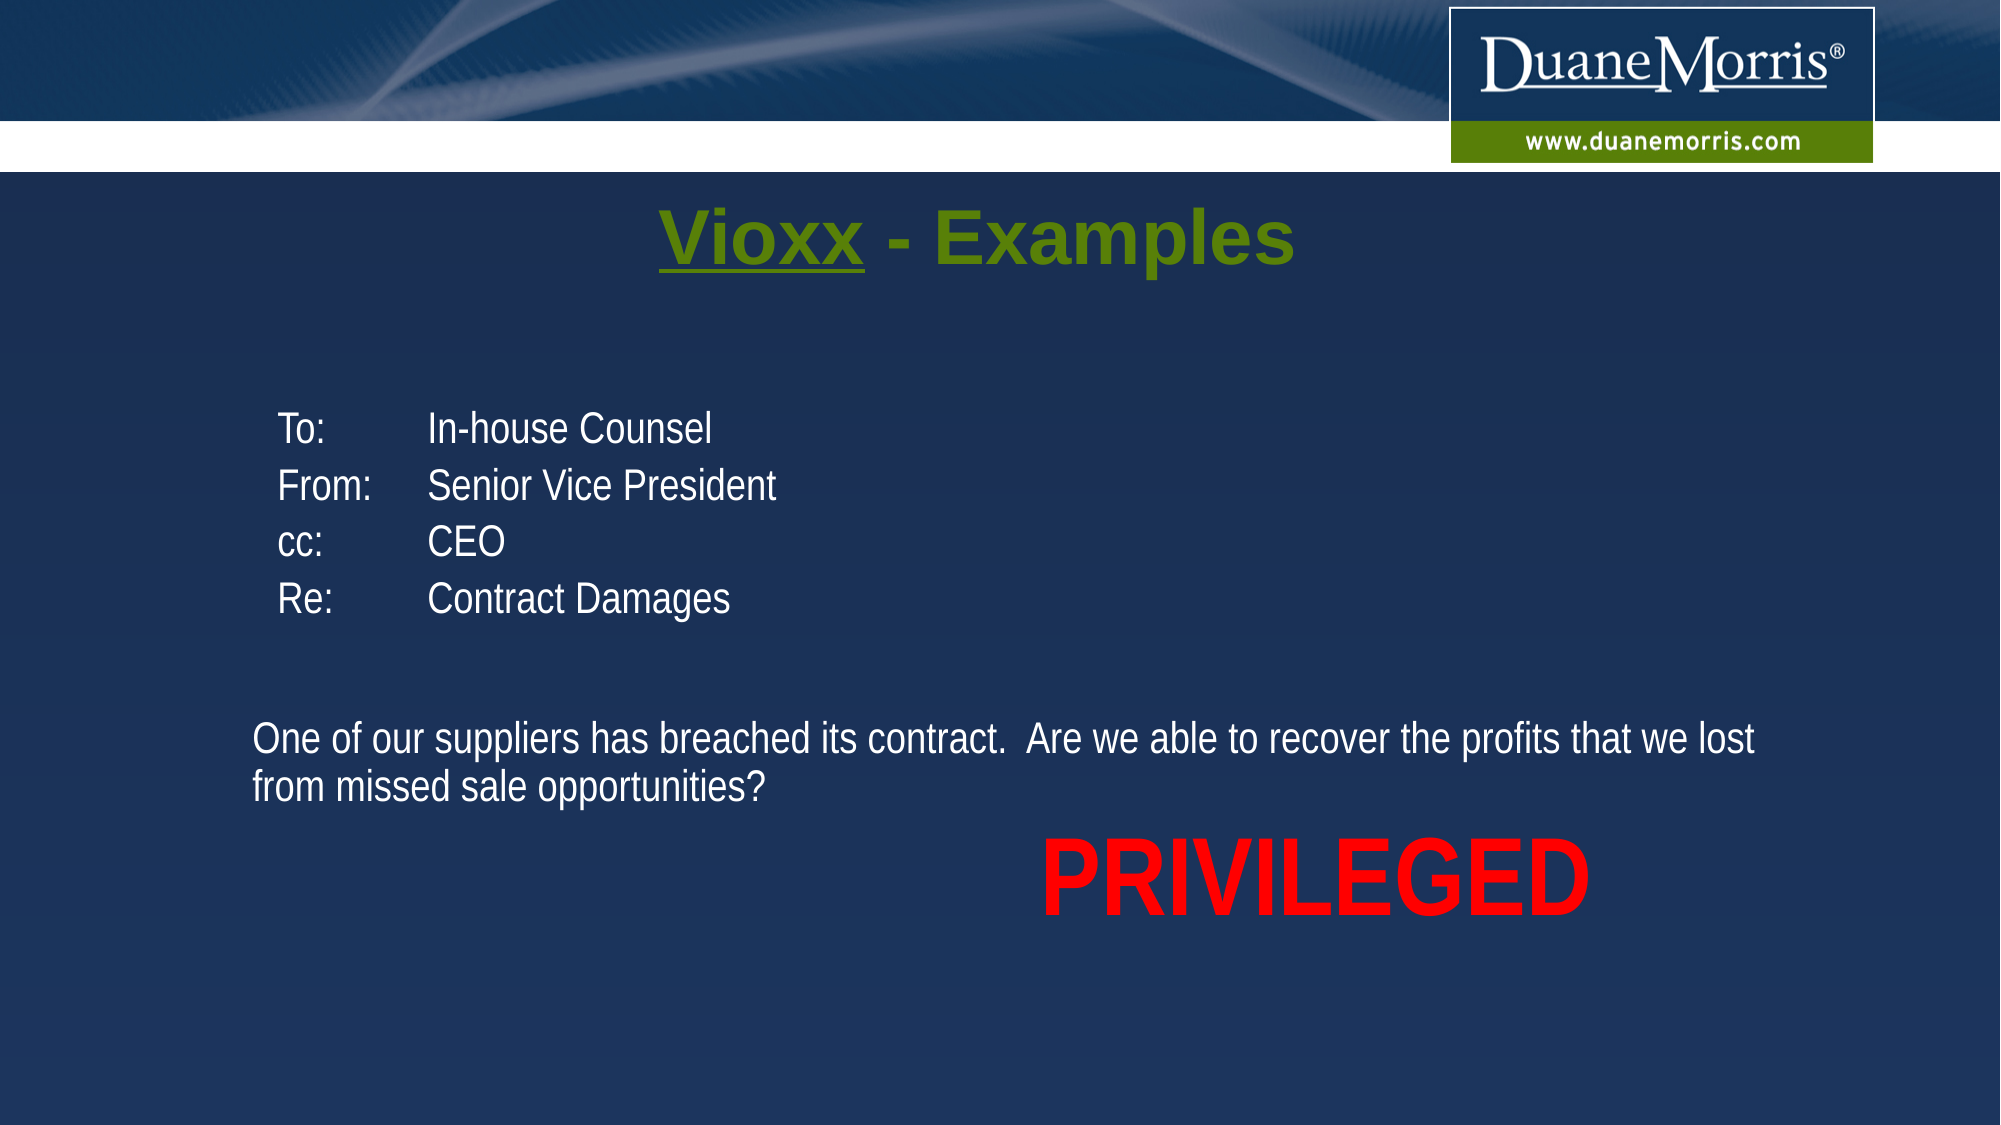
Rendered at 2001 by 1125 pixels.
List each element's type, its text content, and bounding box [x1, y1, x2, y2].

list To: In-house Counsel From: Senior Vice President cc: CEO Re: Contract Damages One of our suppliers has breached its contract. Are we able to recover the profits that we lost from missed sale opportunities? [237, 324, 1777, 992]
title Vioxx - Examples [83, 175, 1873, 291]
text_box PRIVILEGED [916, 812, 1717, 948]
picture [0, 0, 2000, 172]
